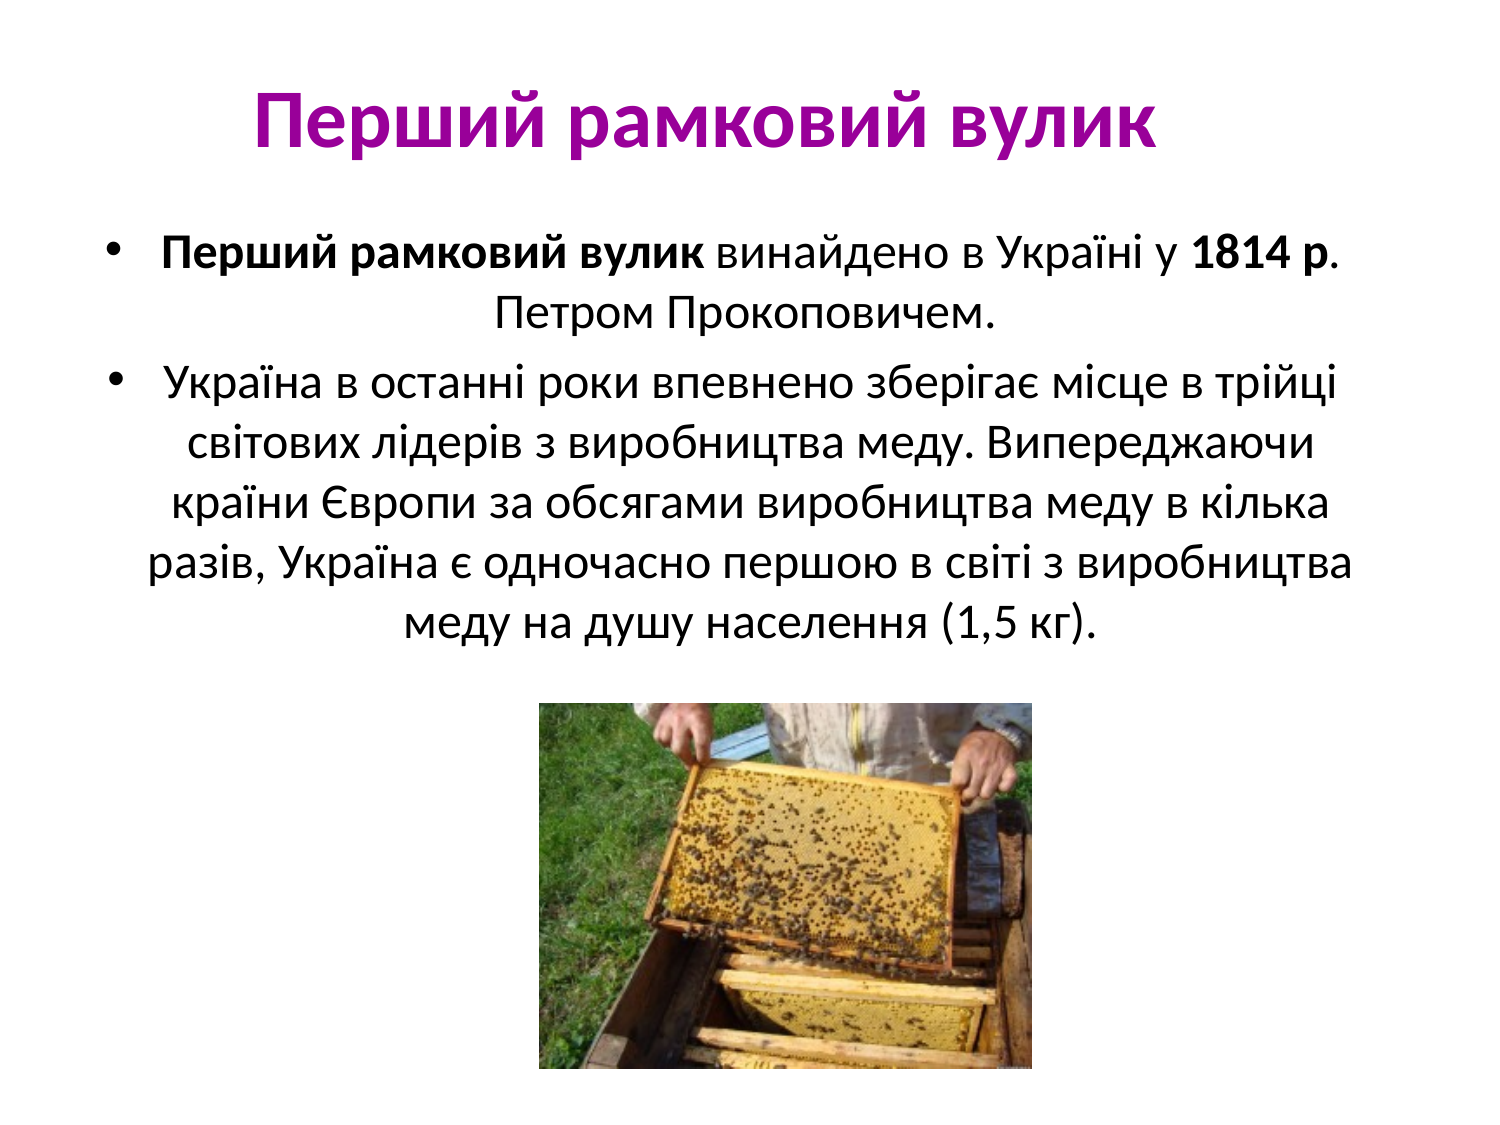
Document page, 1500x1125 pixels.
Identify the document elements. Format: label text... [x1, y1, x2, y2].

picture [538, 702, 1032, 1070]
list Перший рамковий вулик винайдено в Україні у 1814 р. Петром Прокоповичем. Україна в останні роки впевнено зберігає місце в трійці світових лідерів з виробництва меду. Випереджаючи країни Європи за обсягами виробництва меду в кілька разів, Україна є одночасно першою в світі з виробництва меду на душу населення (1,5 кг). [75, 210, 1372, 1060]
title Перший рамковий вулик [75, 52, 1336, 176]
